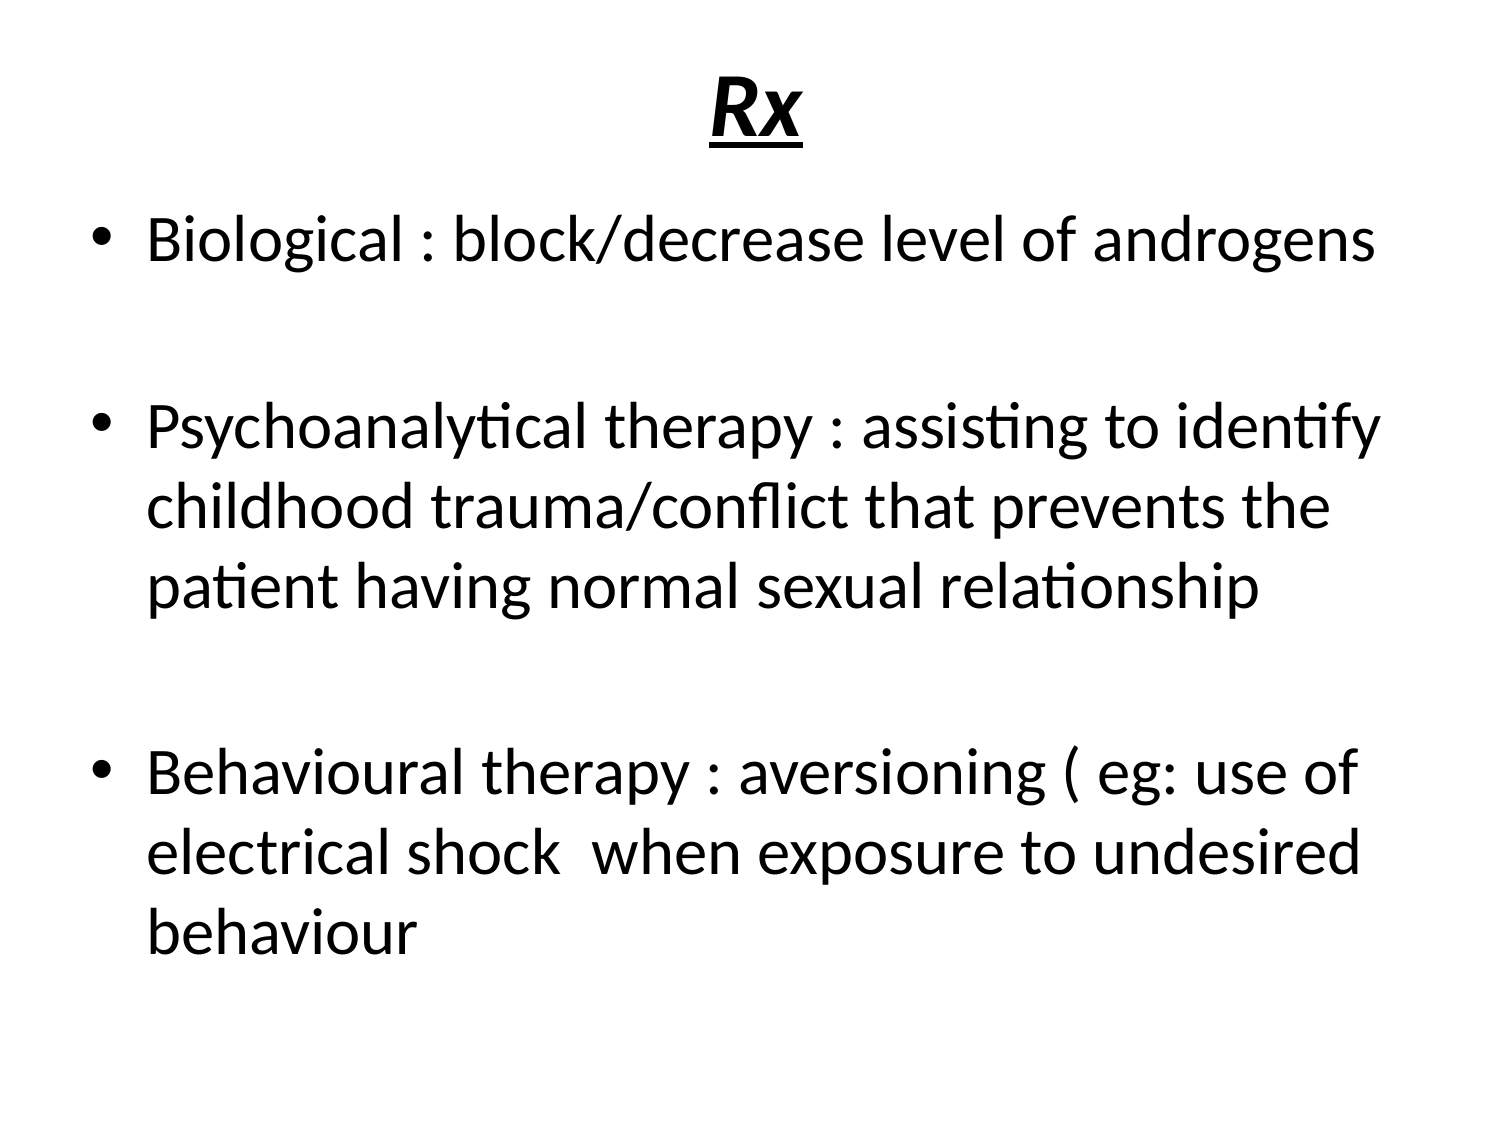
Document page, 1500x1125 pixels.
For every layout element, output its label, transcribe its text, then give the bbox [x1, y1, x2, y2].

title Rx [512, 37, 1000, 163]
list Biological : block/decrease level of androgens Psychoanalytical therapy : assisting to identify childhood trauma/conflict that prevents the patient having normal sexual relationship Behavioural therapy : aversioning ( eg: use of electrical shock when exposure to undesired behaviour [75, 187, 1425, 1005]
